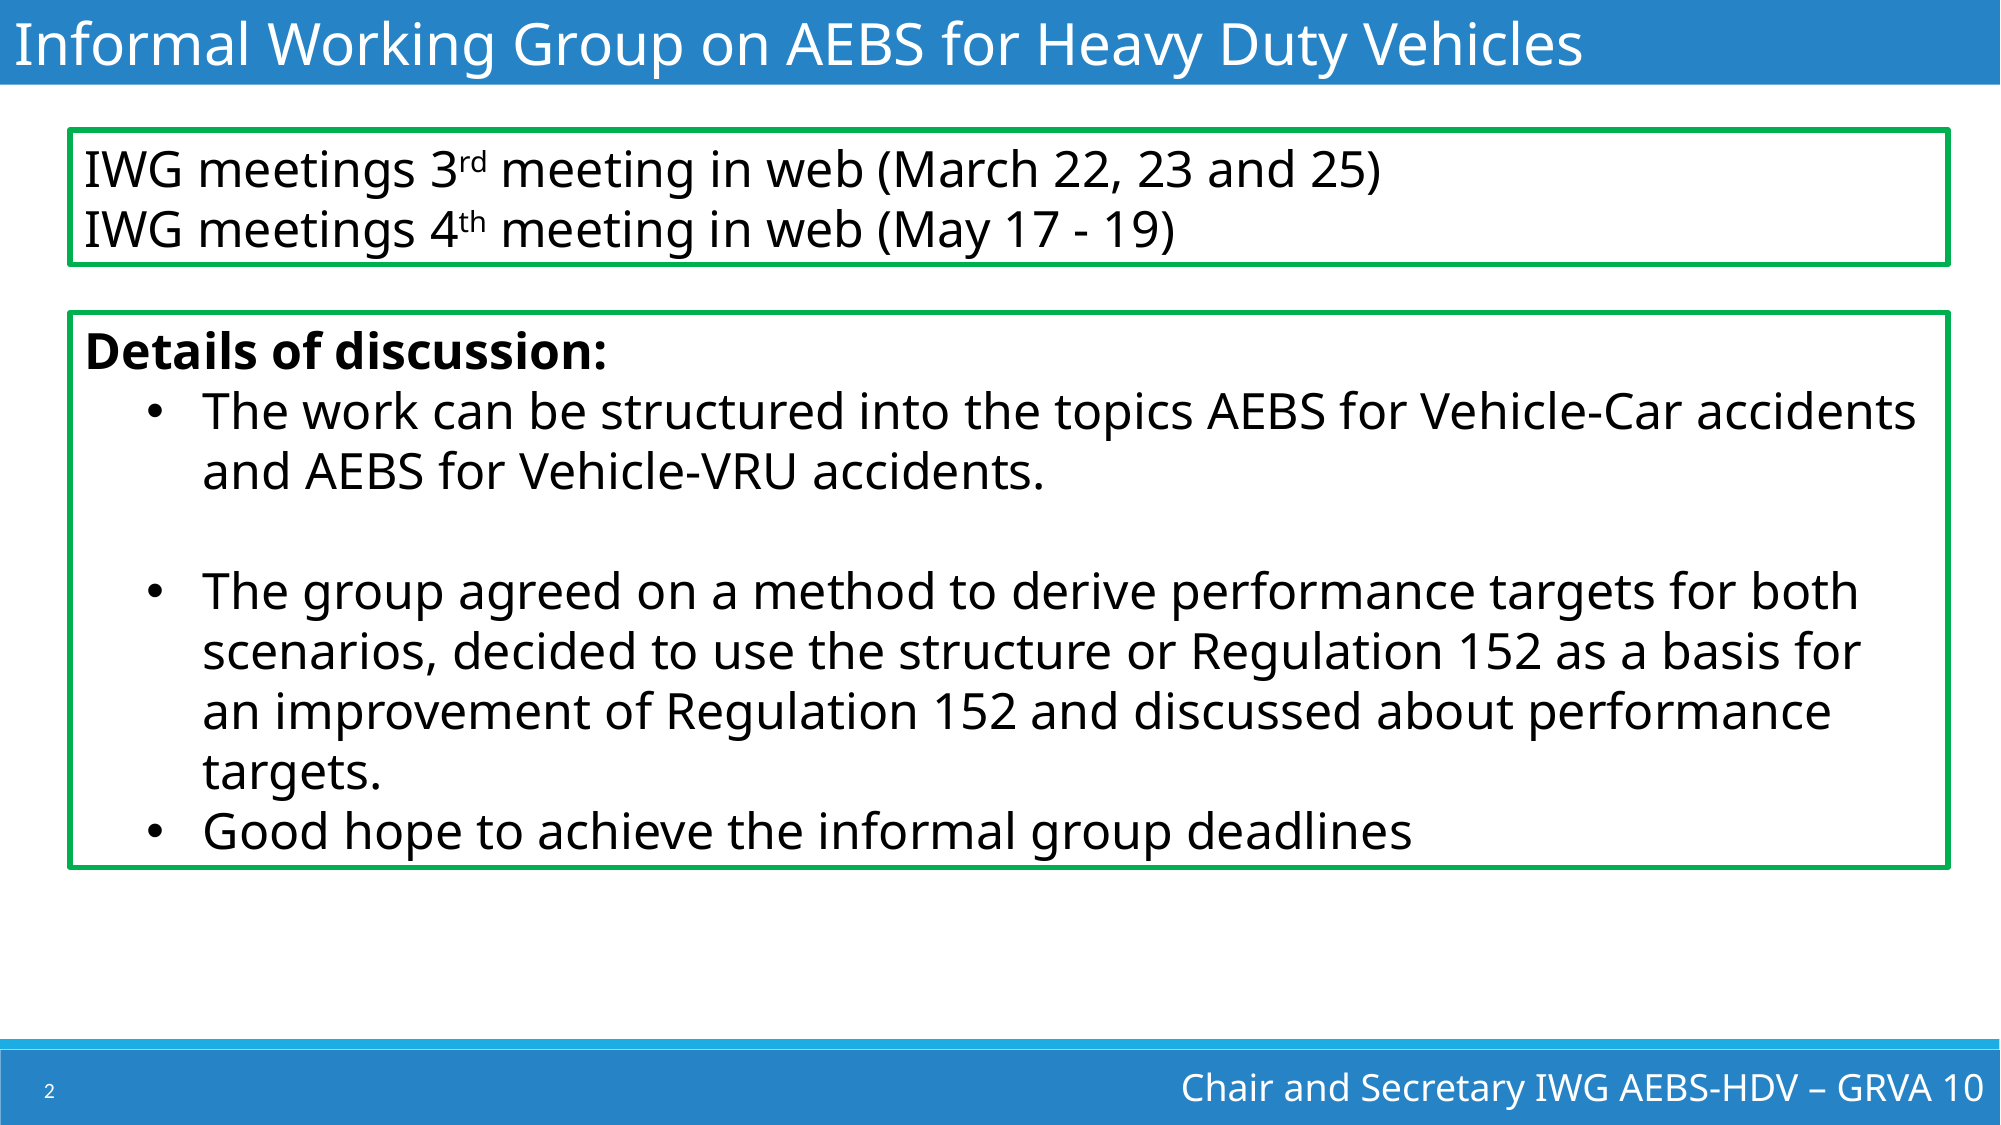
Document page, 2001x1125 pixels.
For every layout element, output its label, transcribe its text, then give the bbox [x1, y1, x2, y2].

text_box Details of discussion: The work can be structured into the topics AEBS for Vehicle-Car accidents and AEBS for Vehicle-VRU accidents. The group agreed on a method to derive performance targets for both scenarios, decided to use the structure or Regulation 152 as a basis for an improvement of Regulation 152 and discussed about performance targets. Good hope to achieve the informal group deadlines [69, 312, 1948, 868]
text_box Chair and Secretary IWG AEBS-HDV – GRVA 10 [1095, 1056, 2000, 1117]
text_box IWG meetings 3rd meeting in web (March 22, 23 and 25) IWG meetings 4th meeting in web (May 17 - 19) [69, 129, 1948, 265]
text_box Informal Working Group on AEBS for Heavy Duty Vehicles [0, 0, 2000, 85]
slide_number 2 [0, 1059, 70, 1120]
